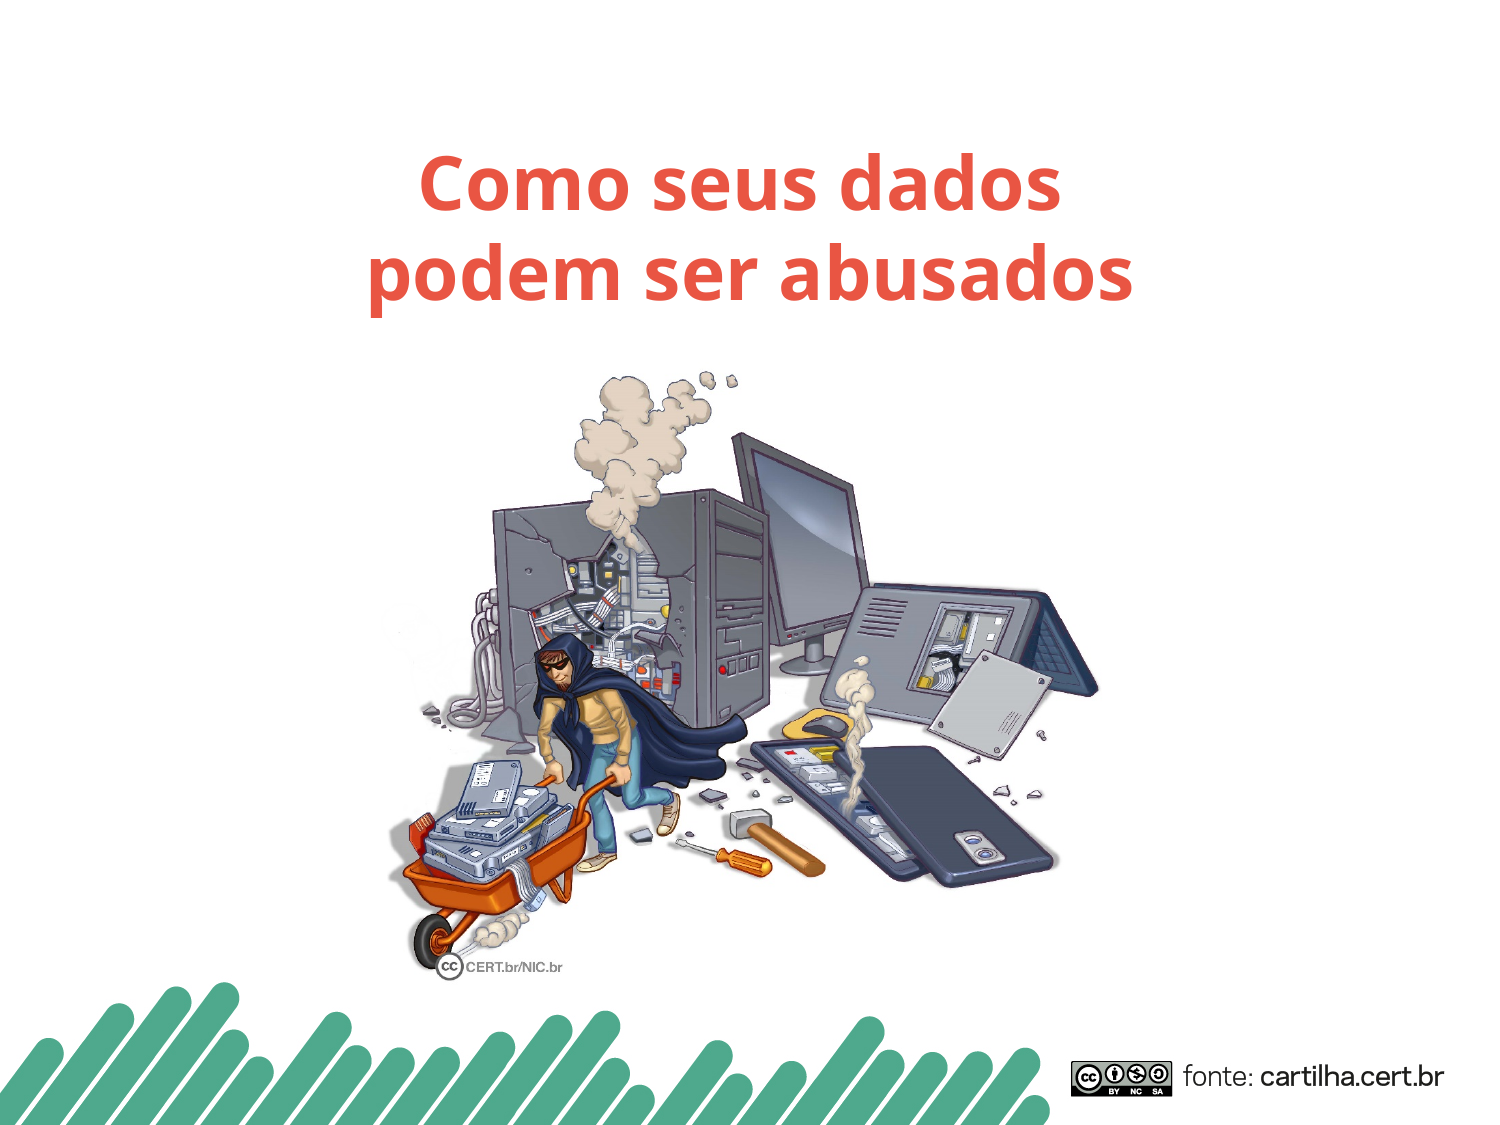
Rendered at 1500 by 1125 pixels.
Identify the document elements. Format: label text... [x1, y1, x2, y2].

picture [0, 0, 1500, 1125]
title Como seus dados podem ser abusados [112, 125, 1388, 326]
